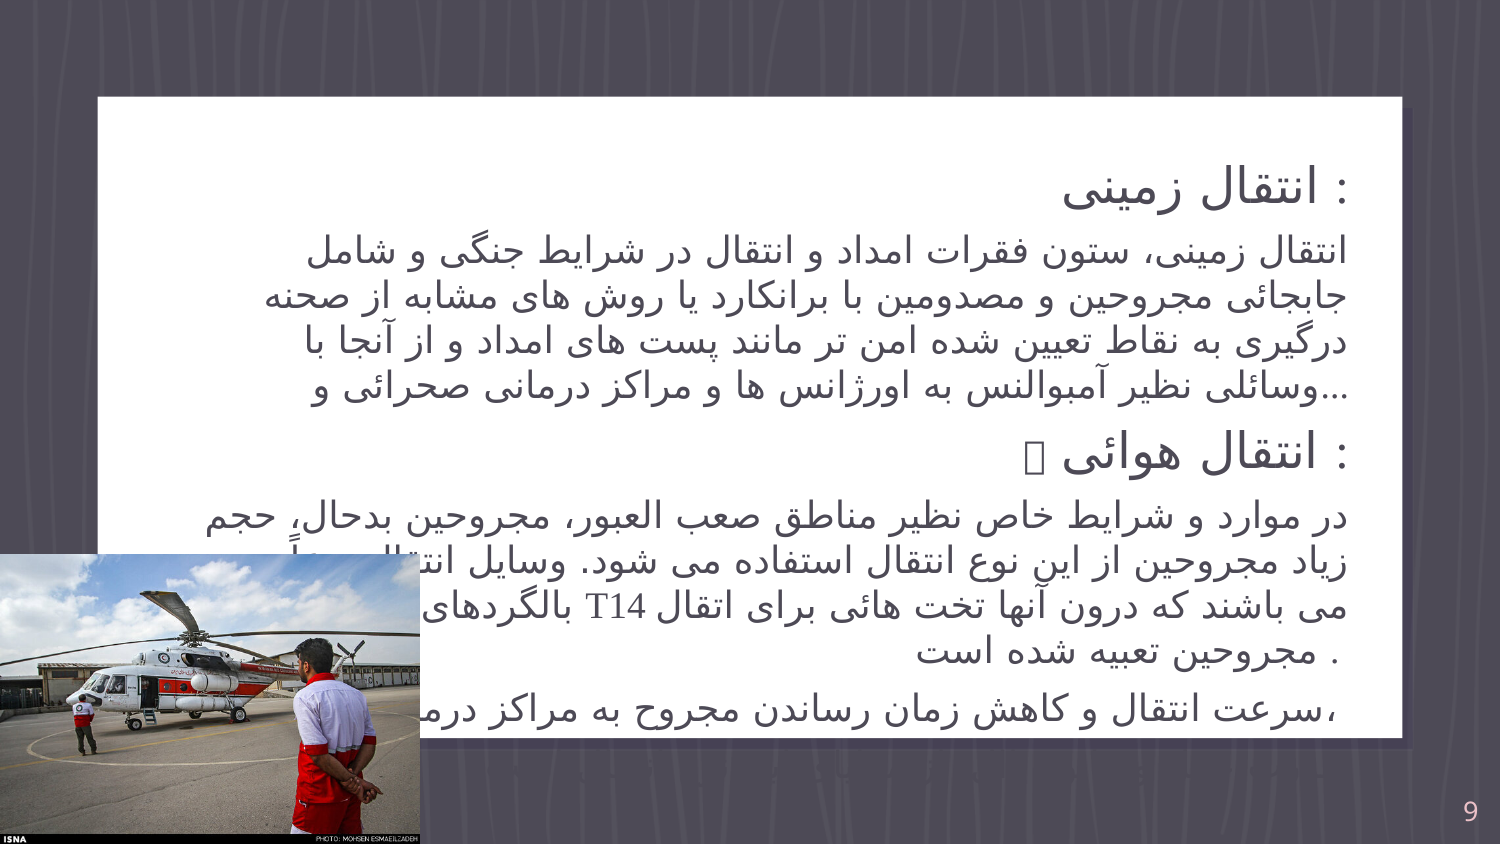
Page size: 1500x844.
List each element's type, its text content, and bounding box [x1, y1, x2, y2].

picture [0, 553, 420, 844]
list انتقال زمینی : انتقال زمینی، ستون فقرات امداد و انتقال در شرایط جنگی و شامل جابجائی مجروحین و مصدومین با برانکارد یا روش های مشابه از صحنه درگیری به نقاط تعیین شده امن تر مانند پست های امداد و از آنجا با وسائلی نظیر آمبوالنس به اورژانس ها و مراکز درمانی صحرائی و...  انتقال هوائی : در موارد و شرایط خاص نظیر مناطق صعب العبور، مجروحین بدحال، حجم زیاد مجروحین از این نوع انتقال استفاده می شود. وسایل انتقال نوعاً بالگردهای شینوک و T14 می باشند که درون آنها تخت هائی برای اتقال مجروحین تعبیه شده است . سرعت انتقال و کاهش زمان رساندن مجروح به مراکز درمانی پیشرفته، قدرت عمل و مانور باال، از مزایای این نوع انتقال است. [172, 138, 1365, 777]
slide_number 9 [1403, 779, 1494, 844]
